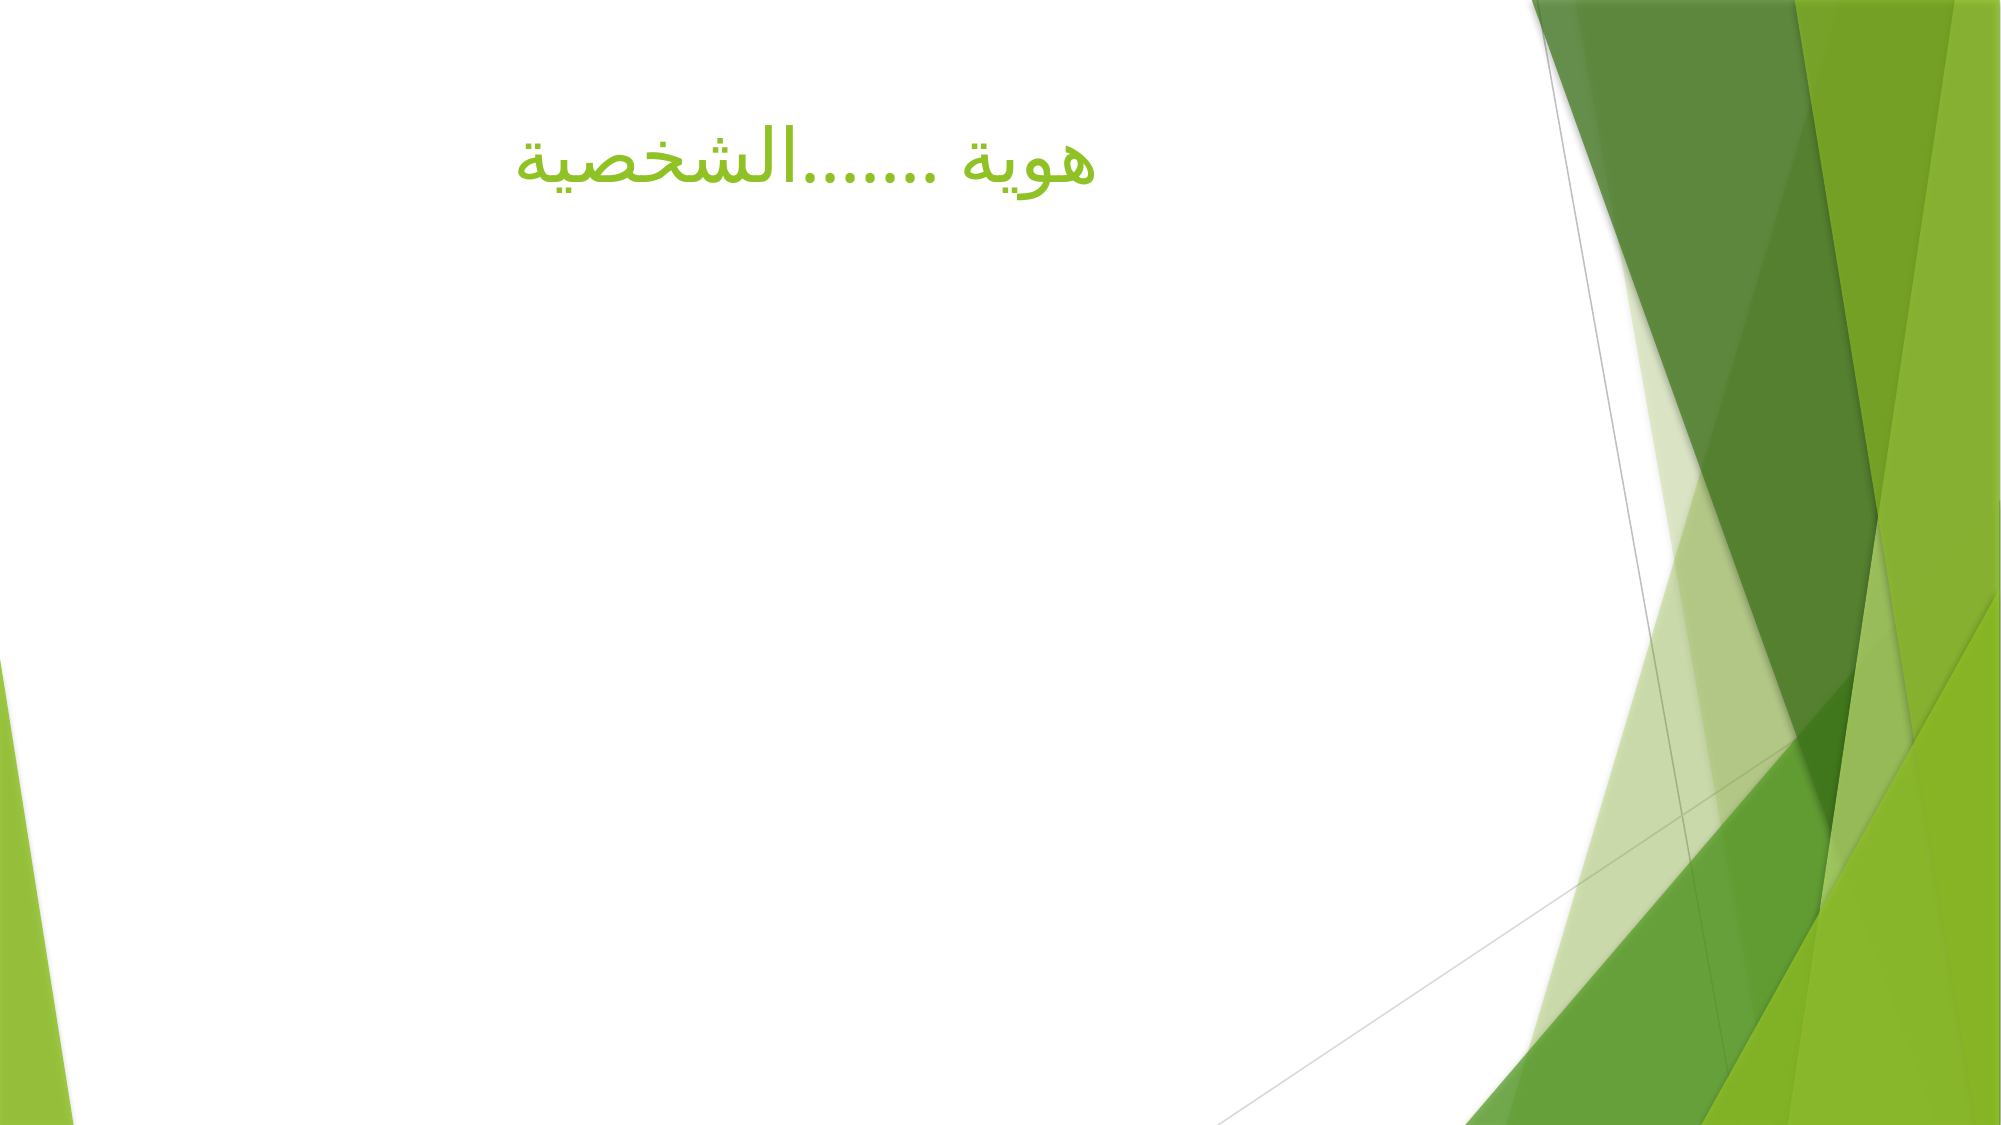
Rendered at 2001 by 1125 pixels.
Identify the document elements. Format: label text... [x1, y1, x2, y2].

title هوية .......الشخصية [111, 99, 1522, 317]
